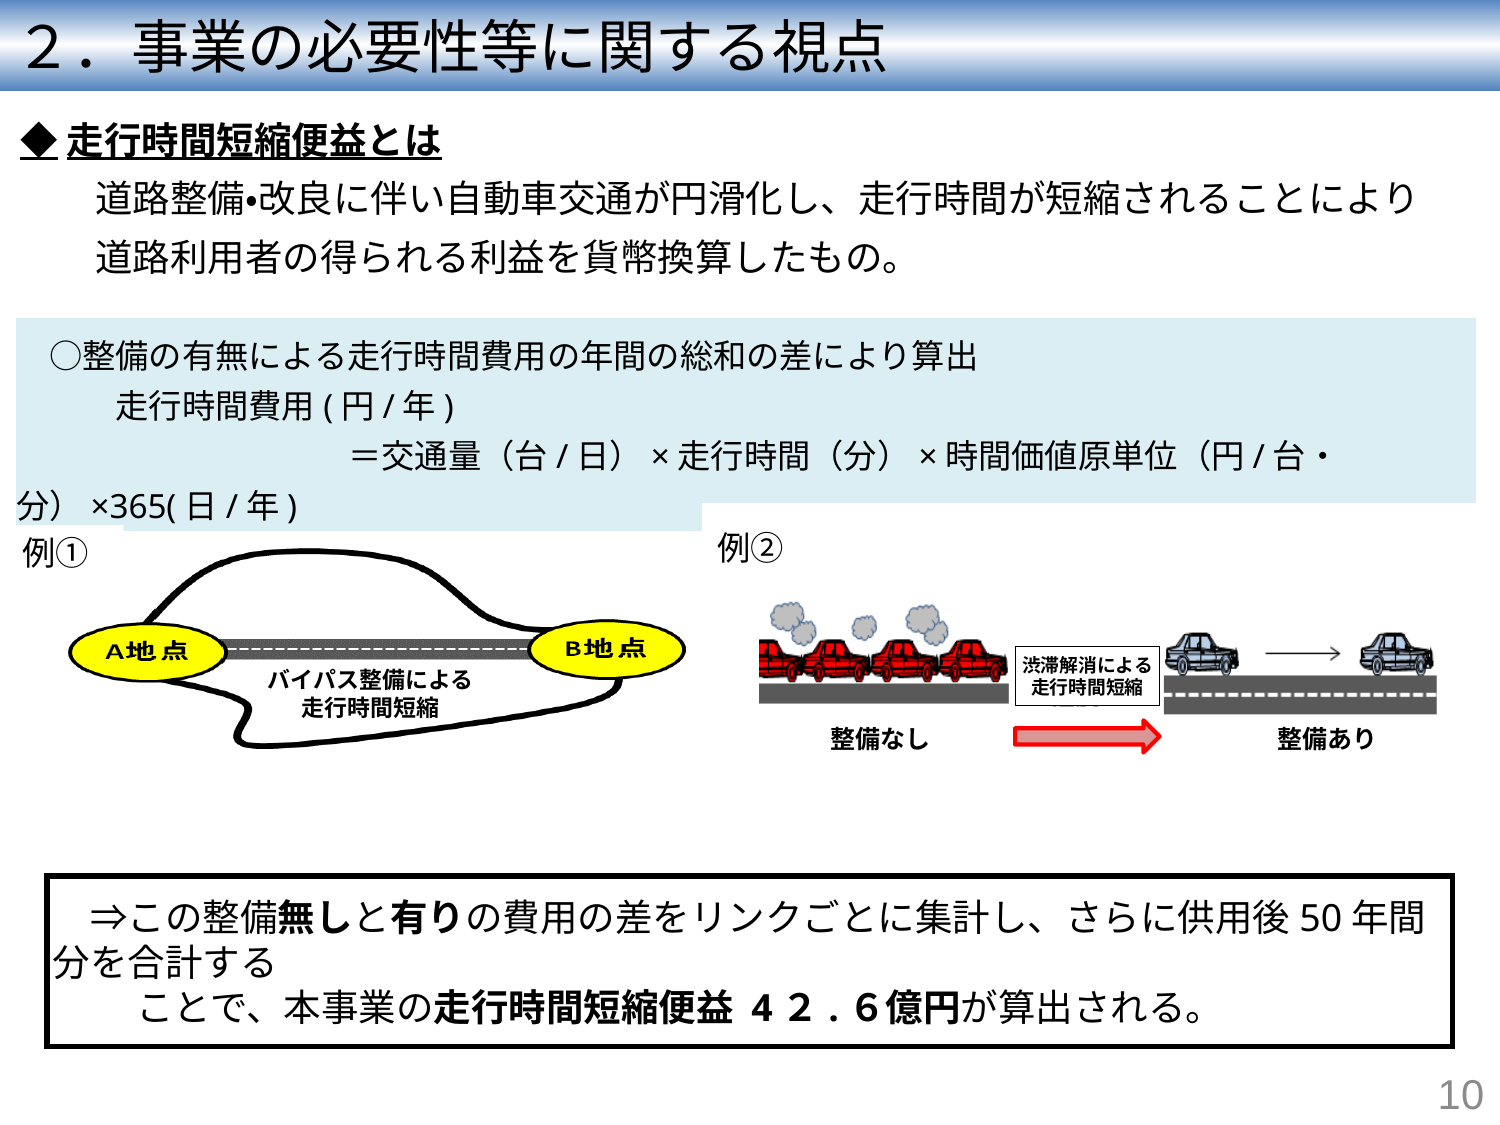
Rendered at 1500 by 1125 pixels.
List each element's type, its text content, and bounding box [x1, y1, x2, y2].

text_box ⇒この整備無しと有りの費用の差をリンクごとに集計し、さらに供用後50年間分を合計する ことで、本事業の走行時間短縮便益 4２.６億円が算出される。 [47, 875, 1453, 1047]
text_box 例① [8, 525, 124, 580]
text_box ○整備の有無による走行時間費用の年間の総和の差により算出 走行時間費用(円/年) ＝交通量（台/日）×走行時間（分）×時間価値原単位（円/台・分）×365(日/年) [16, 317, 1476, 529]
slide_number 10 [1399, 1062, 1500, 1123]
text_box ◆走行時間短縮便益とは 道路整備・改良に伴い自動車交通が円滑化し、走行時間が短縮されることにより 道路利用者の得られる利益を貨幣換算したもの。 [4, 101, 1437, 281]
text_box ２．事業の必要性等に関する視点 [0, 0, 1500, 91]
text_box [22, 530, 760, 768]
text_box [702, 503, 1483, 768]
